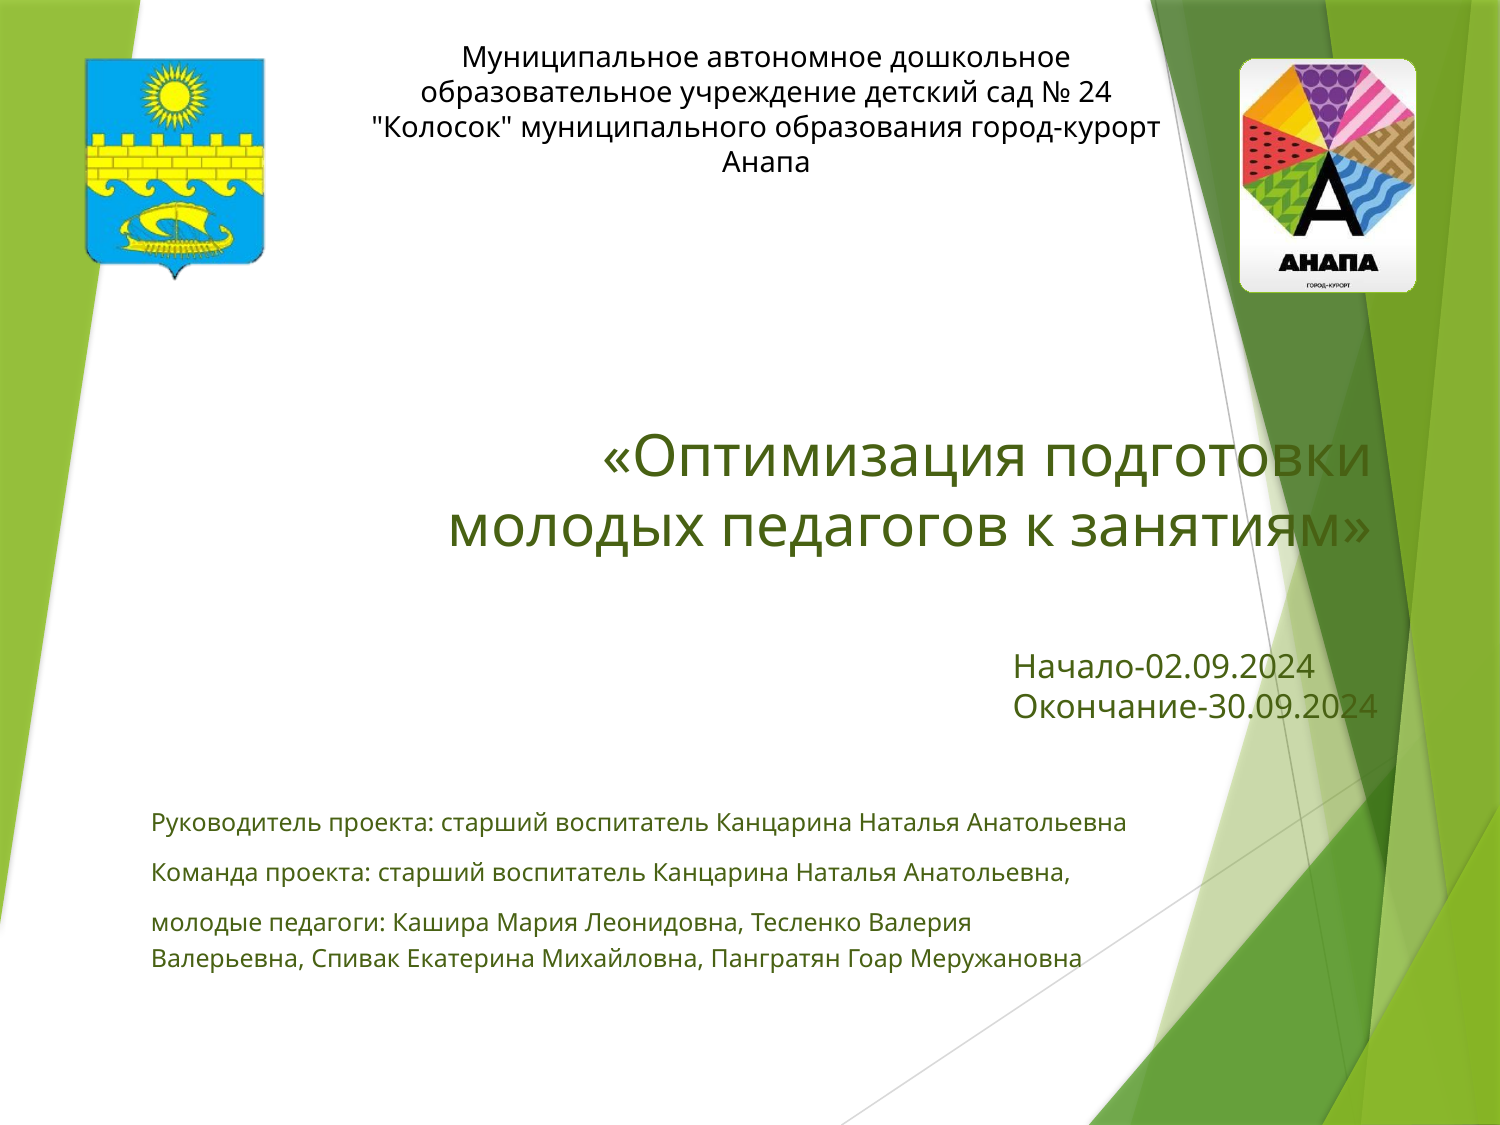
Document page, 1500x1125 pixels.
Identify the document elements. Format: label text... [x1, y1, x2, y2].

text_box Муниципальное автономное дошкольное образовательное учреждение детский сад № 24 "Колосок" муниципального образования город-курорт Анапа [333, 30, 1199, 186]
title «Оптимизация подготовки молодых педагогов к занятиям» [375, 339, 1388, 566]
subtitle Руководитель проекта: старший воспитатель Канцарина Наталья Анатольевна Команда проекта: старший воспитатель Канцарина Наталья Анатольевна, молодые педагоги: Кашира Мария Леонидовна, Тесленко Валерия Валерьевна, Спивак Екатерина Михайловна, Пангратян Гоар Меружановна [135, 798, 1149, 1048]
picture [1238, 58, 1417, 294]
text_box Начало-02.09.2024 Окончание-30.09.2024 [998, 637, 1500, 733]
picture [81, 57, 267, 282]
